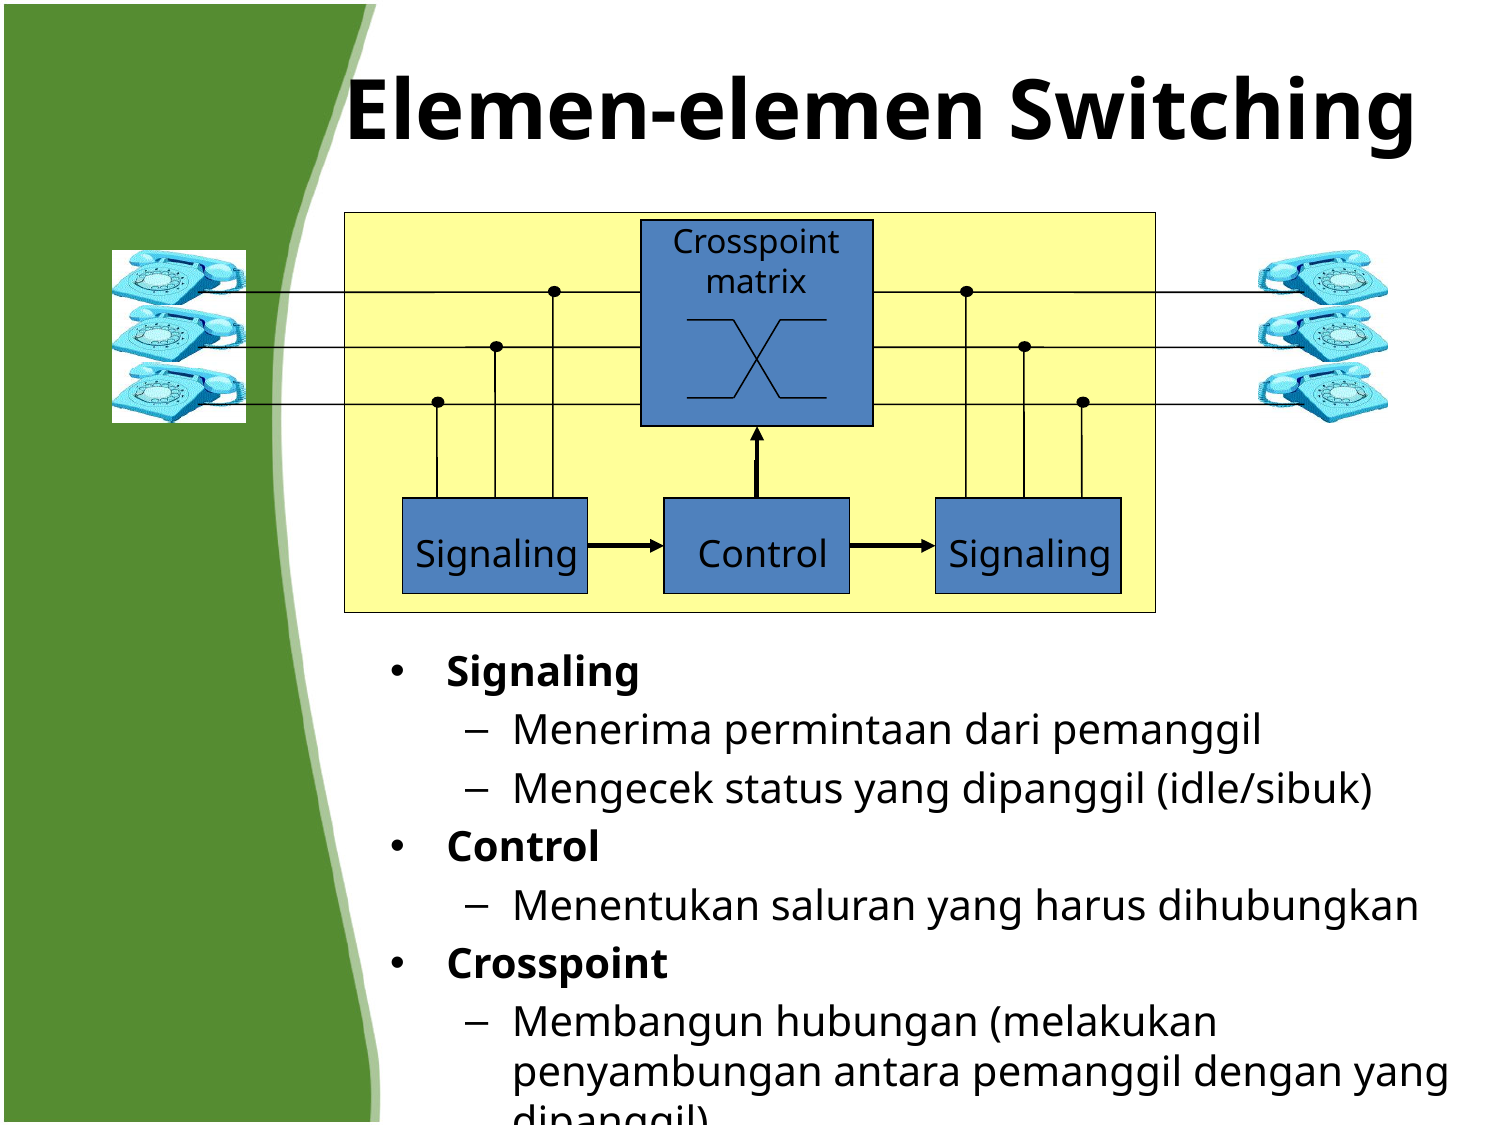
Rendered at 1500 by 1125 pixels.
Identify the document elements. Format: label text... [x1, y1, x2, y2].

text_box [641, 219, 873, 427]
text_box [872, 250, 1388, 423]
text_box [663, 497, 850, 594]
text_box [402, 497, 588, 594]
picture [0, 0, 1500, 1125]
text_box Crosspoint matrix [649, 212, 863, 307]
text_box [344, 431, 1156, 613]
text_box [112, 250, 642, 423]
text_box [553, 427, 756, 543]
text_box [758, 427, 965, 543]
text_box [344, 212, 649, 249]
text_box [686, 319, 827, 399]
title Elemen-elemen Switching [262, 49, 1500, 163]
text_box [863, 212, 1156, 249]
list Signaling Menerima permintaan dari pemanggil Mengecek status yang dipanggil (idle/sibuk) Control Menentukan saluran yang harus dihubungkan Crosspoint Membangun hubungan (melakukan penyambungan antara pemanggil dengan yang dipanggil) [374, 637, 1500, 1076]
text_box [935, 497, 1122, 594]
